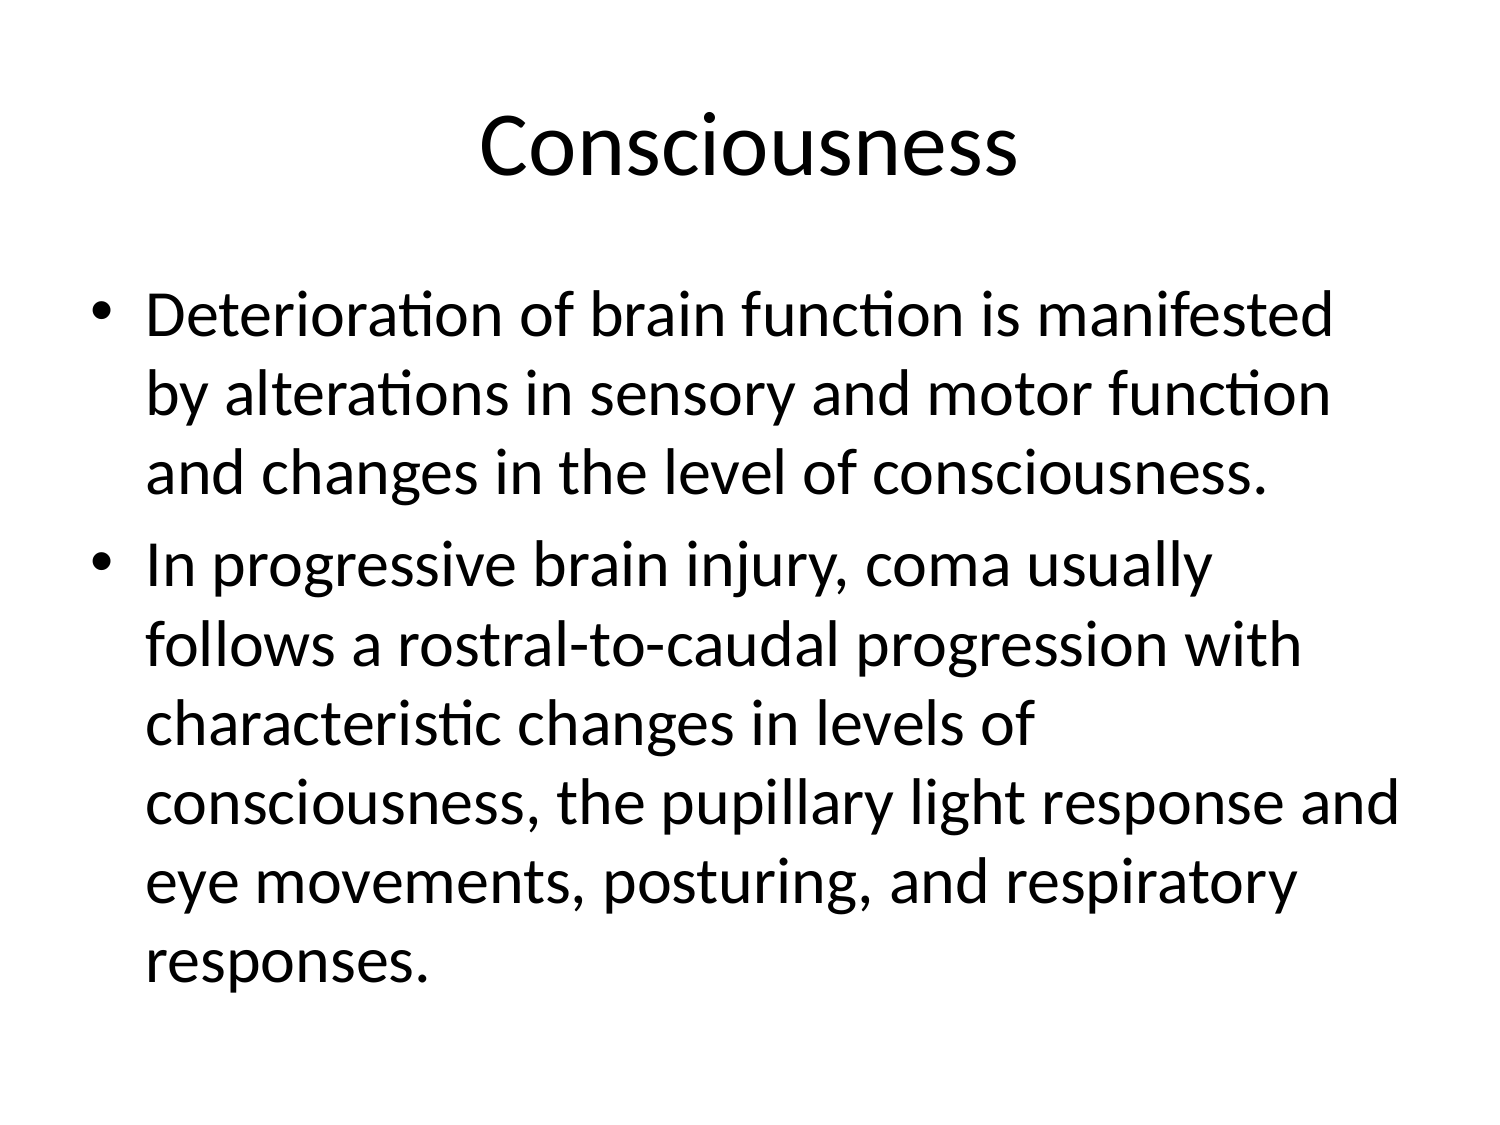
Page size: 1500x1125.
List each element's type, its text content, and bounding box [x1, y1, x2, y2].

title Consciousness [75, 45, 1425, 233]
list Deterioration of brain function is manifested by alterations in sensory and motor function and changes in the level of consciousness. In progressive brain injury, coma usually follows a rostral-to-caudal progression with characteristic changes in levels of consciousness, the pupillary light response and eye movements, posturing, and respiratory responses. [75, 262, 1425, 1005]
